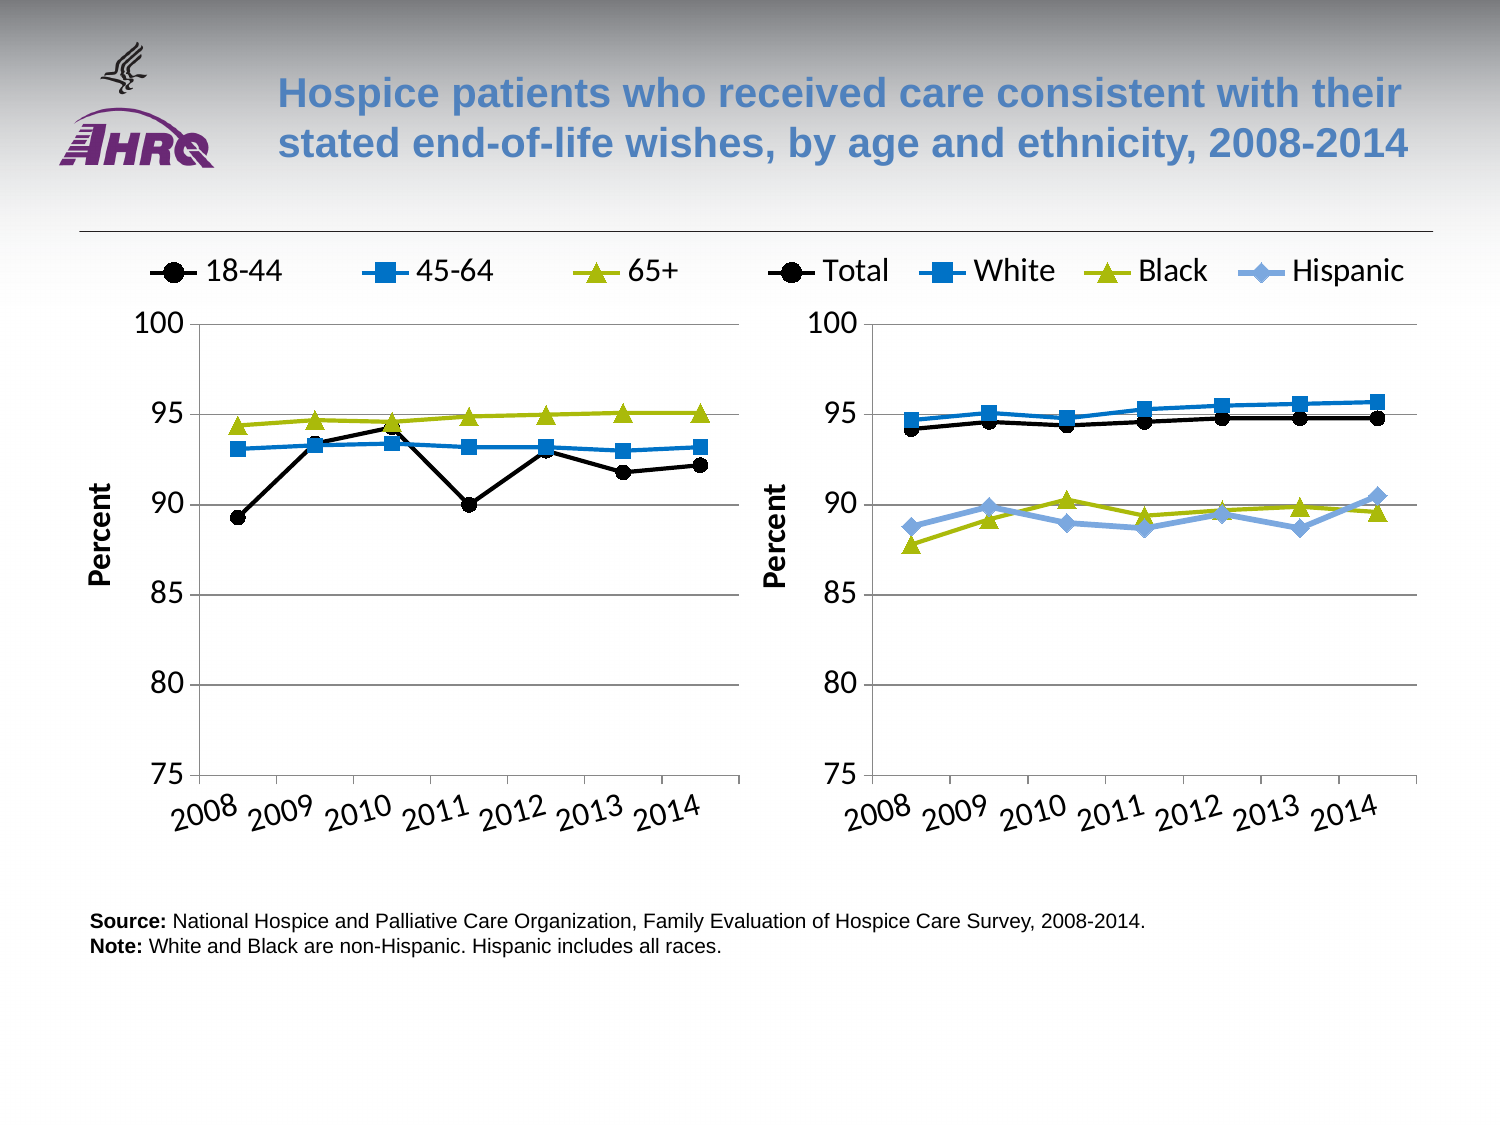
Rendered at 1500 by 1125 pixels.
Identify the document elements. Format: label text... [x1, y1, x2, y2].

picture [0, 0, 1500, 1125]
text_box [262, 45, 1425, 188]
chart [74, 239, 1426, 871]
text_box Source: National Hospice and Palliative Care Organization, Family Evaluation of Hospice Care Survey, 2008-2014. Note: White and Black are non-Hispanic. Hispanic includes all races. [74, 899, 1425, 965]
